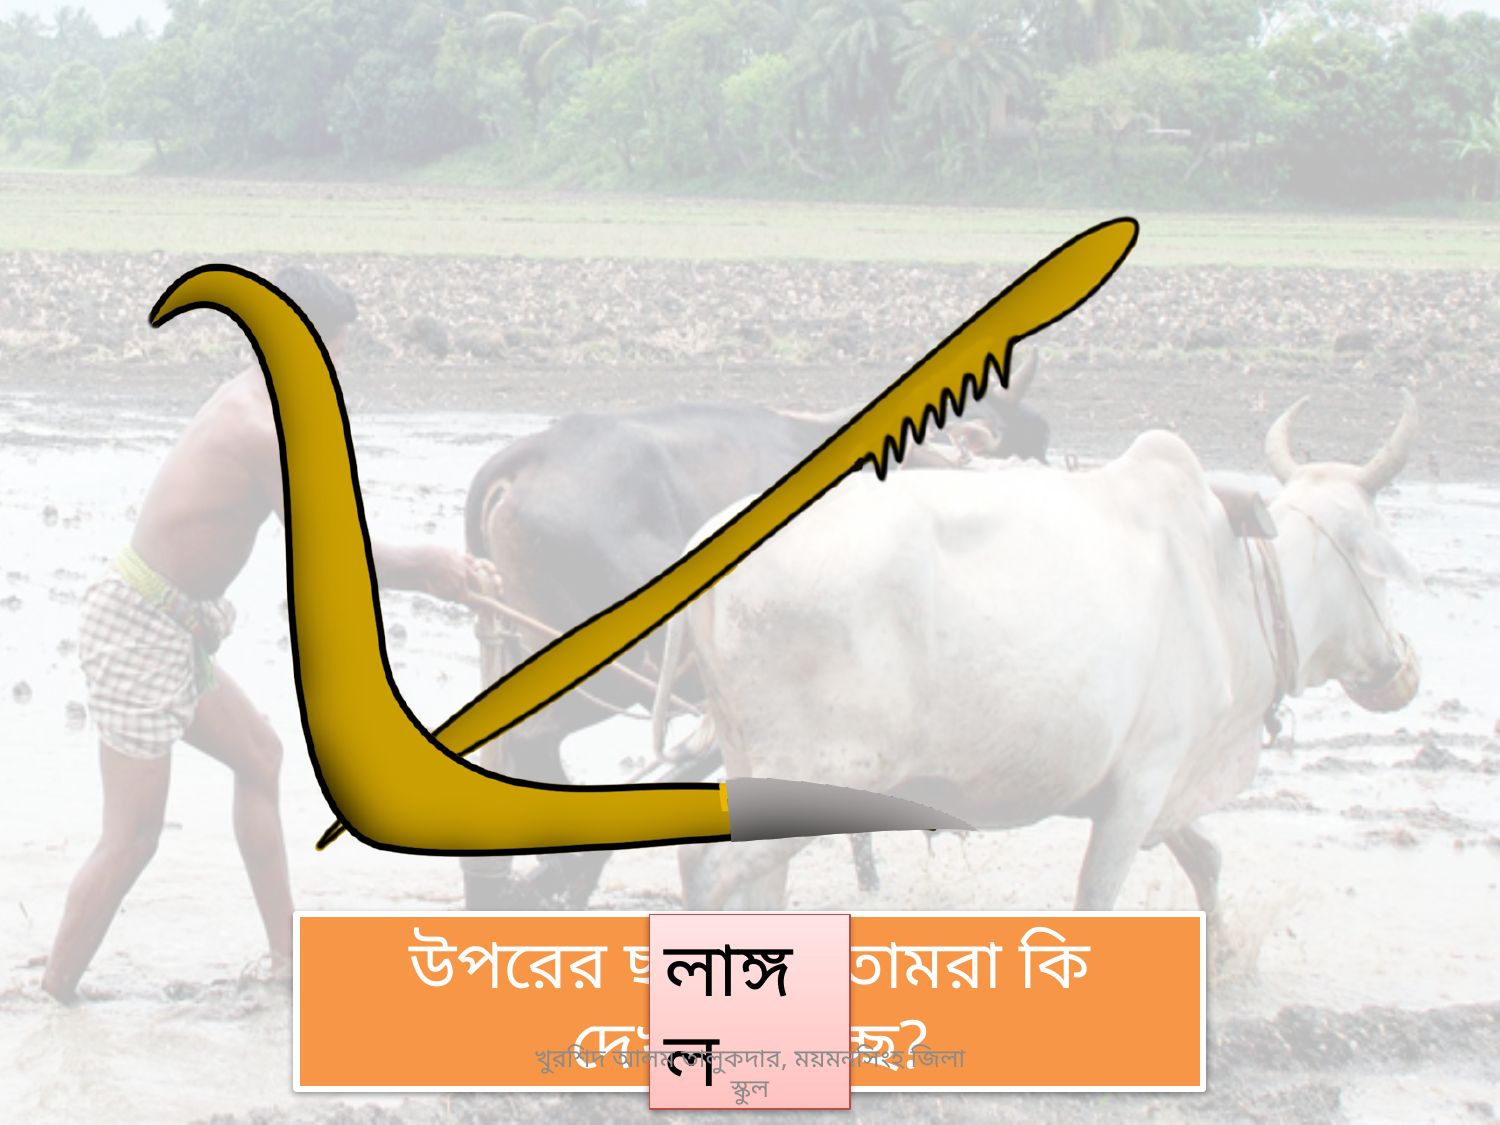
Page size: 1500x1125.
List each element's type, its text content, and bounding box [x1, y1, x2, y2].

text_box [103, 184, 1188, 879]
text_box লাঙ্গল [649, 914, 851, 1042]
text_box লাঙ্গল [649, 1103, 851, 1110]
text_box উপরের ছবিতে তোমরা কি দেখতে পাচ্ছ? [293, 911, 1206, 1092]
footer খুরশিদ আলম তালুকদার, ময়মনসিংহ জিলা স্কুল [512, 1042, 988, 1103]
